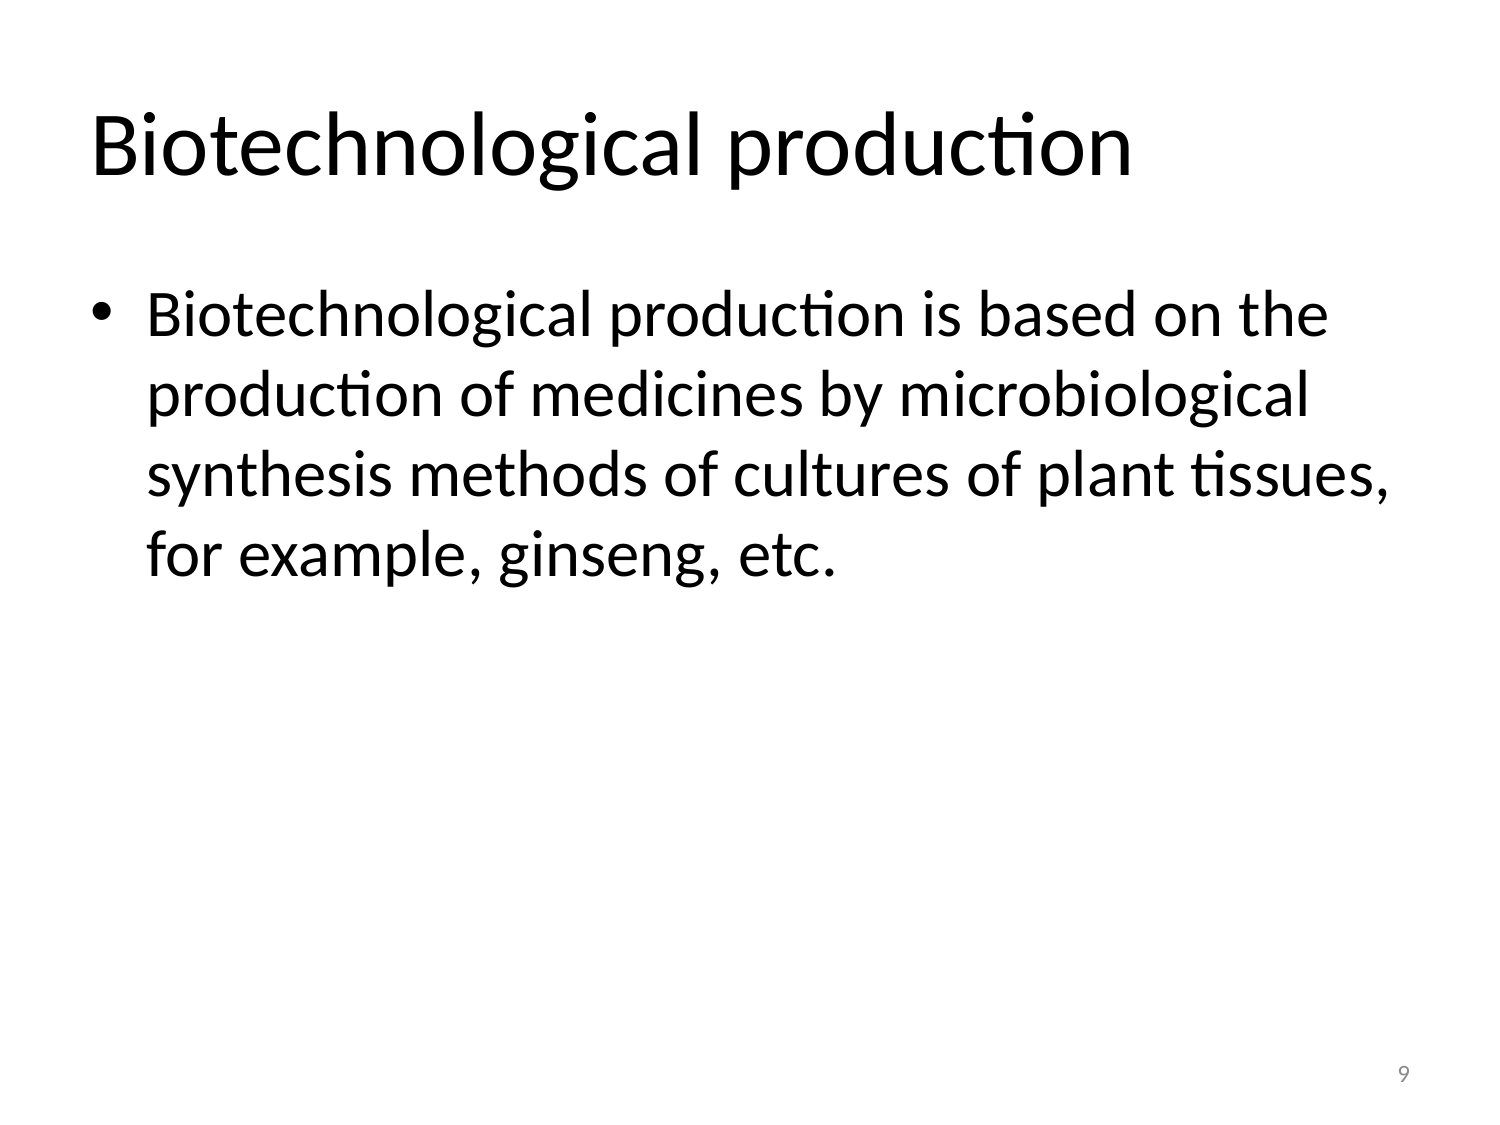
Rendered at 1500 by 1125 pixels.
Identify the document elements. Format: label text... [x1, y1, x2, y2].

slide_number 9 [1074, 1042, 1425, 1103]
title Biotechnological production [75, 45, 1425, 233]
list Biotechnological production is based on the production of medicines by microbiological synthesis methods of cultures of plant tissues, for example, ginseng, etc. [75, 262, 1425, 1005]
